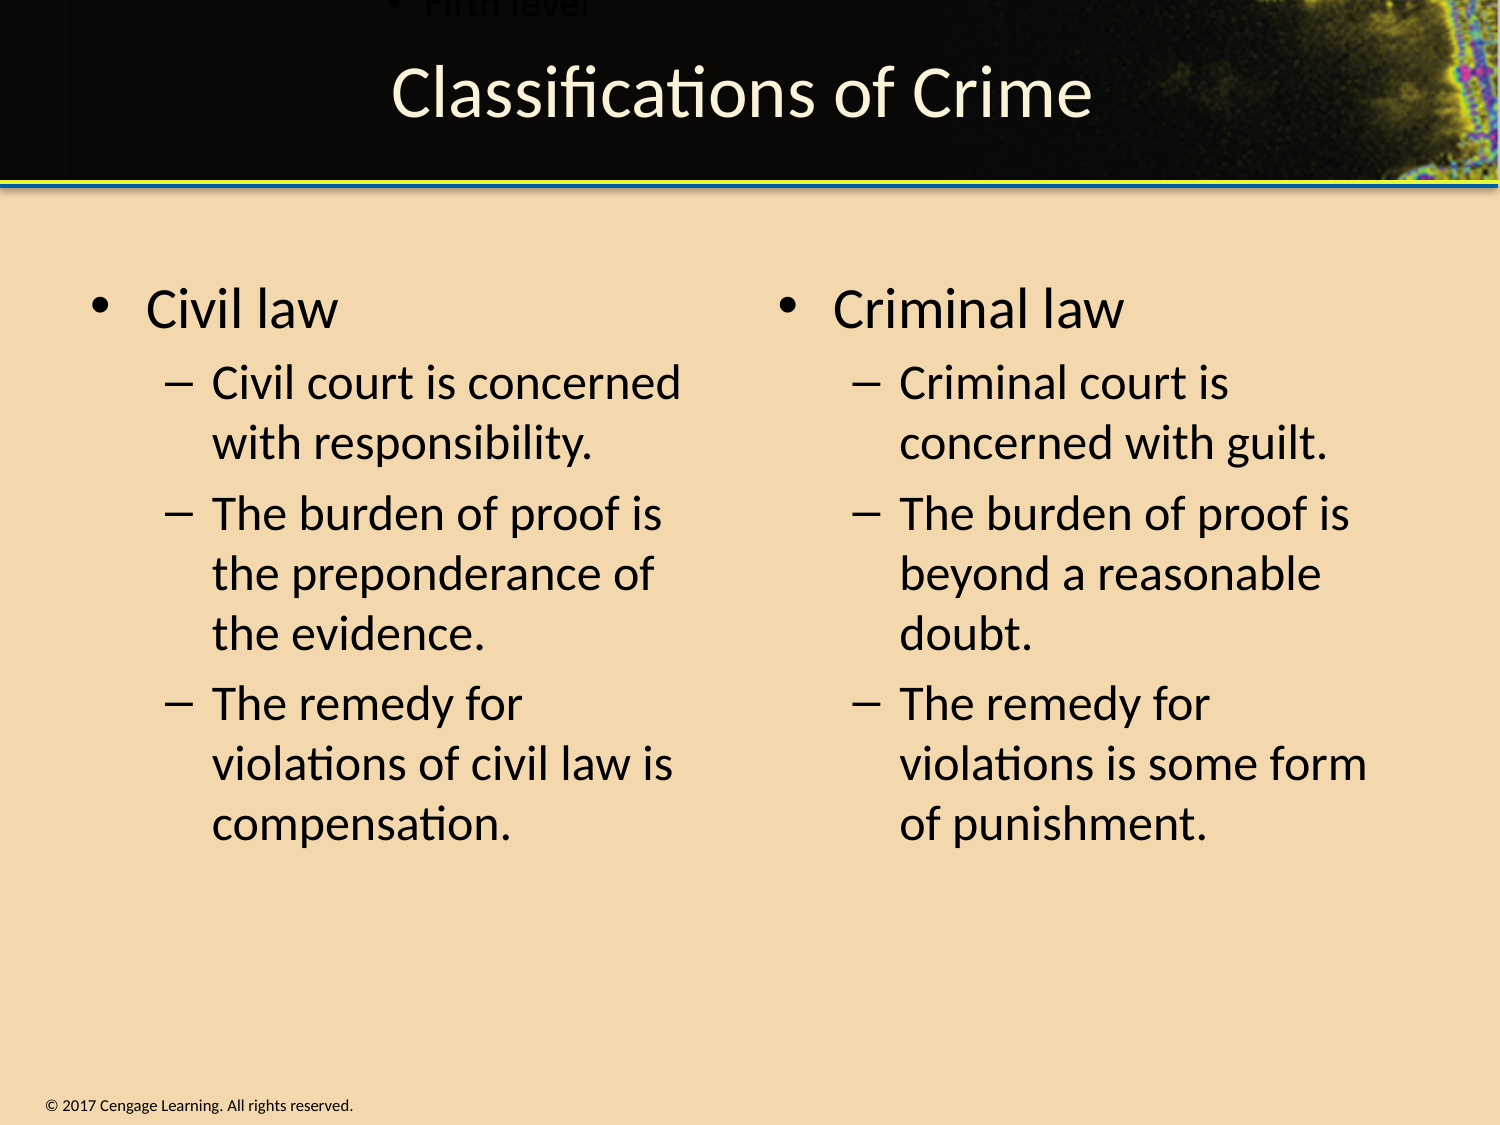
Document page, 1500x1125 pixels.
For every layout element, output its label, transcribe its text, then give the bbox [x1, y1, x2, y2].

title Classifications of Crime [25, 0, 1461, 176]
list Criminal law Criminal court is concerned with guilt. The burden of proof is beyond a reasonable doubt. The remedy for violations is some form of punishment. [762, 262, 1425, 1005]
picture [0, 0, 1500, 180]
list Civil law Civil court is concerned with responsibility. The burden of proof is the preponderance of the evidence. The remedy for violations of civil law is compensation. [75, 262, 738, 1005]
